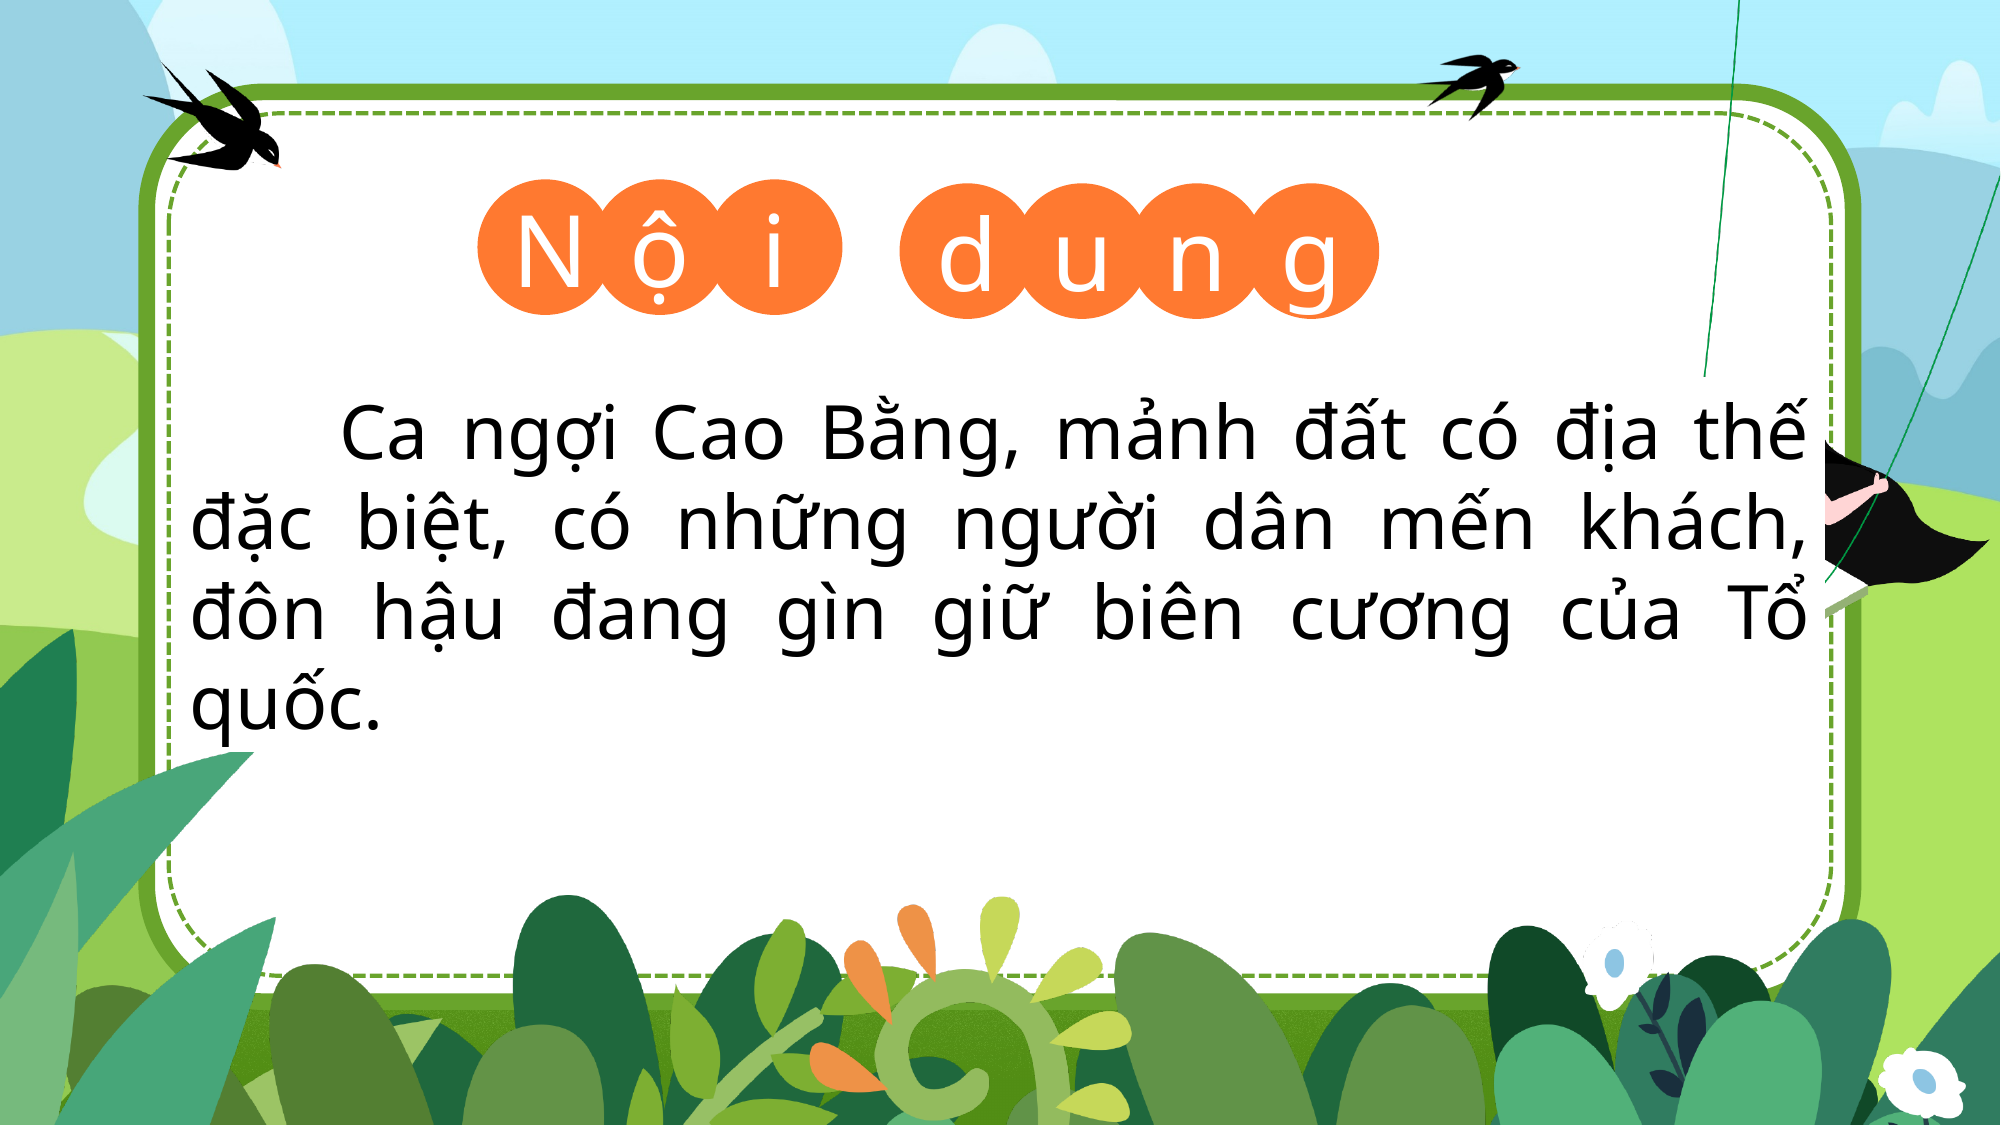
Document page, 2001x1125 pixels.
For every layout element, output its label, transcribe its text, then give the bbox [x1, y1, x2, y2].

text_box g [1265, 182, 1381, 320]
picture [0, 0, 2001, 1125]
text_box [477, 179, 843, 315]
text_box Ca ngợi Cao Bằng, mảnh đất có địa thế đặc biệt, có những người dân mến khách, đôn hậu đang gìn giữ biên cương của Tổ quốc. [174, 377, 1825, 752]
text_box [899, 183, 1265, 319]
